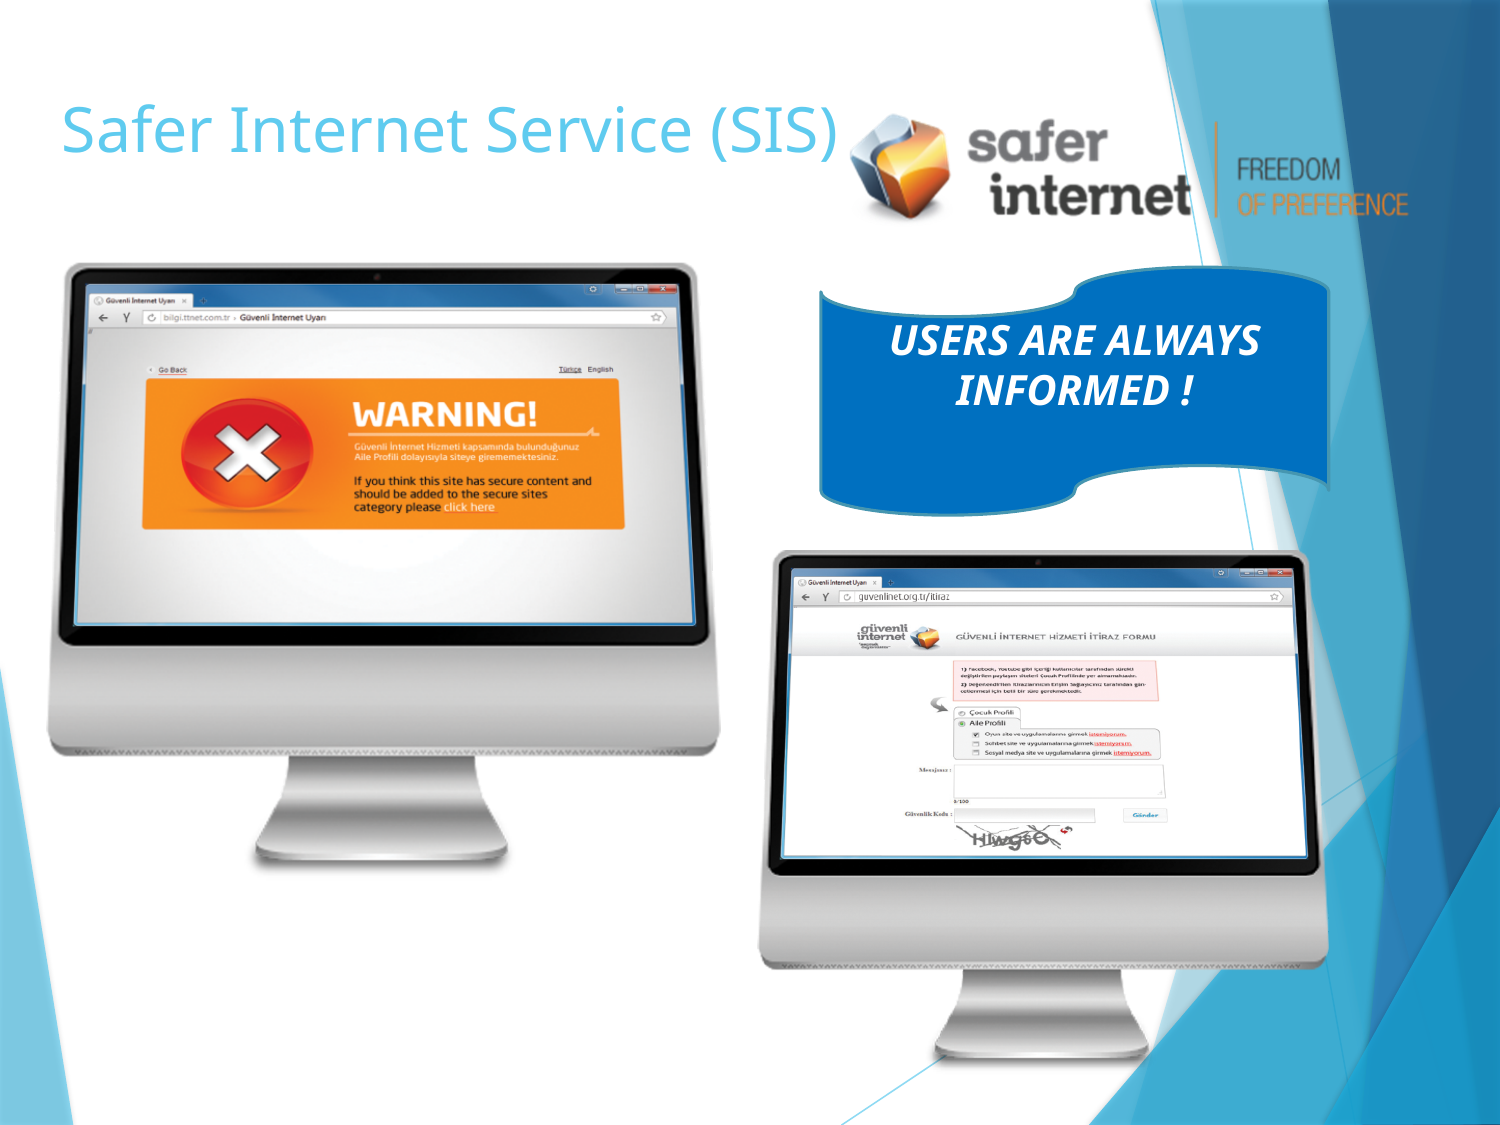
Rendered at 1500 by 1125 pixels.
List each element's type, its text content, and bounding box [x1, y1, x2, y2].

text_box USERS ARE ALWAYS INFORMED ! [819, 265, 1331, 517]
picture [46, 258, 721, 881]
picture [843, 105, 1414, 235]
title Safer Internet Service (SIS) [46, 82, 899, 195]
picture [756, 550, 1330, 1075]
